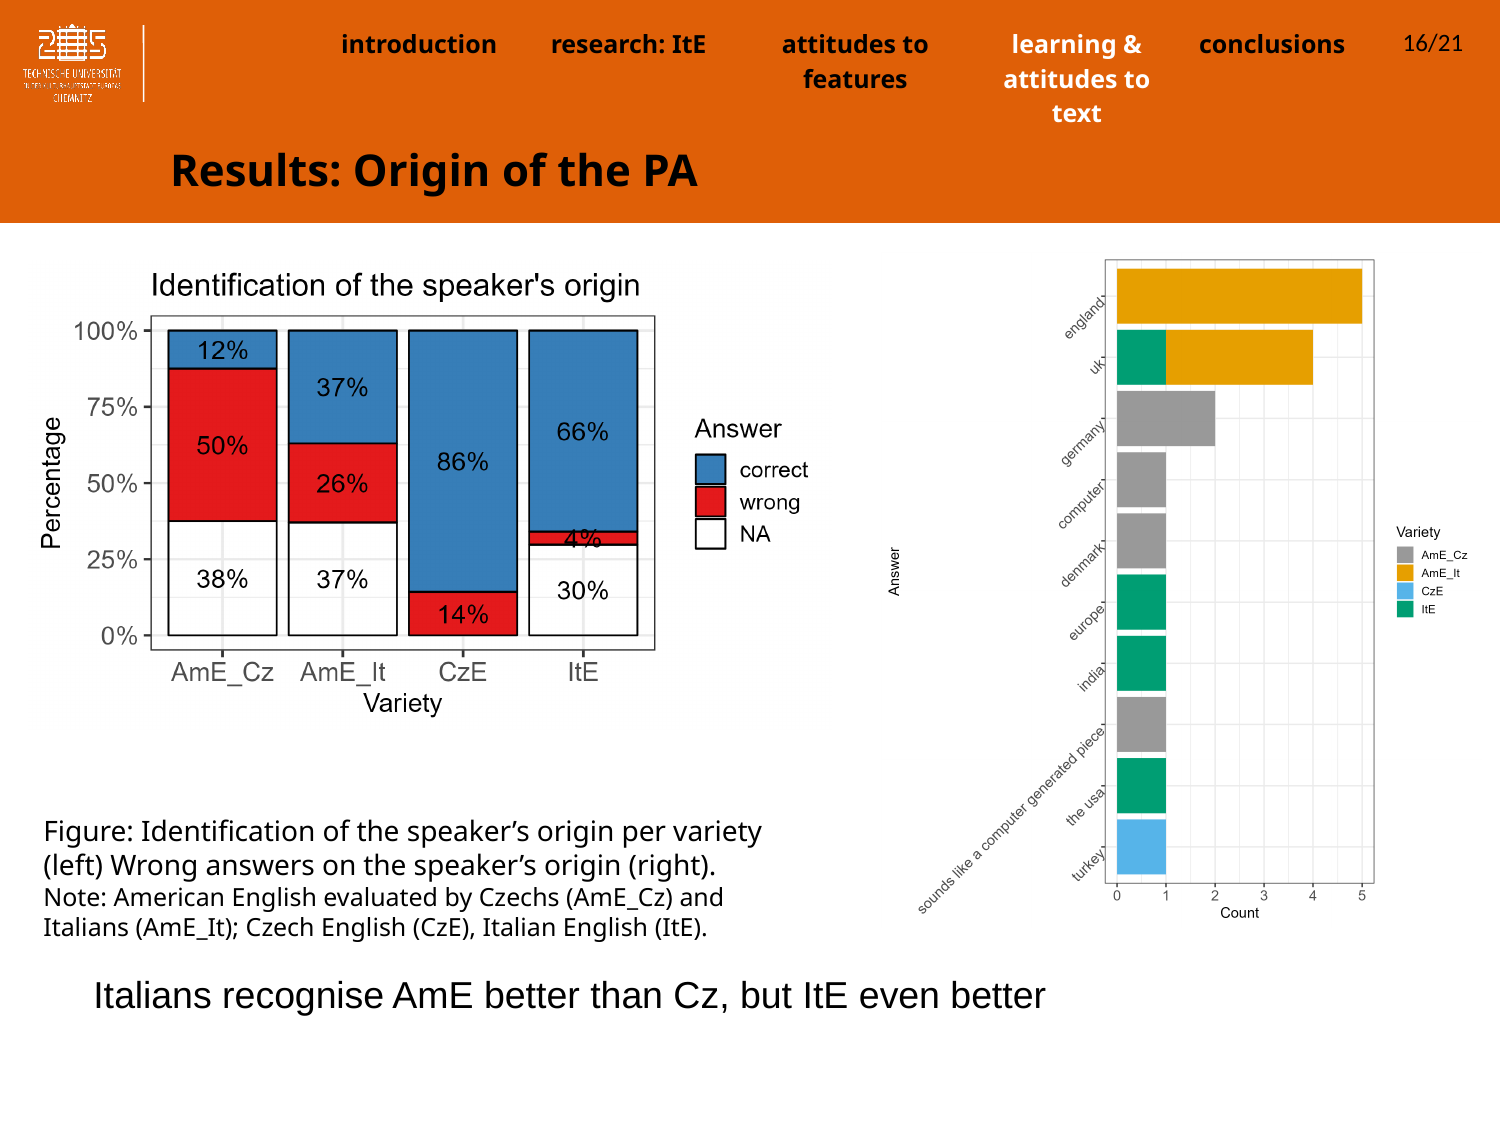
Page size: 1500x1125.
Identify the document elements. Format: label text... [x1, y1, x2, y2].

table_header research: ItE [527, 20, 741, 125]
picture [28, 260, 832, 731]
picture [23, 24, 121, 102]
text_box Italians recognise AmE better than Cz, but ItE even better [78, 963, 1185, 1023]
title Results: Origin of the PA [170, 159, 1482, 237]
picture [880, 252, 1482, 928]
table_header learning & attitudes to text [961, 20, 1183, 125]
table_header attitudes to features [741, 20, 961, 125]
table_header conclusions [1183, 20, 1352, 125]
text_box 16/21 [1387, 19, 1500, 67]
text_box Figure: Identification of the speaker’s origin per variety (left) Wrong answers on the speaker’s origin (right). Note: American English evaluated by Czechs (AmE_Cz) and Italians (AmE_It); Czech English (CzE), Italian English (ItE). [28, 806, 804, 949]
table_header introduction [303, 20, 527, 125]
